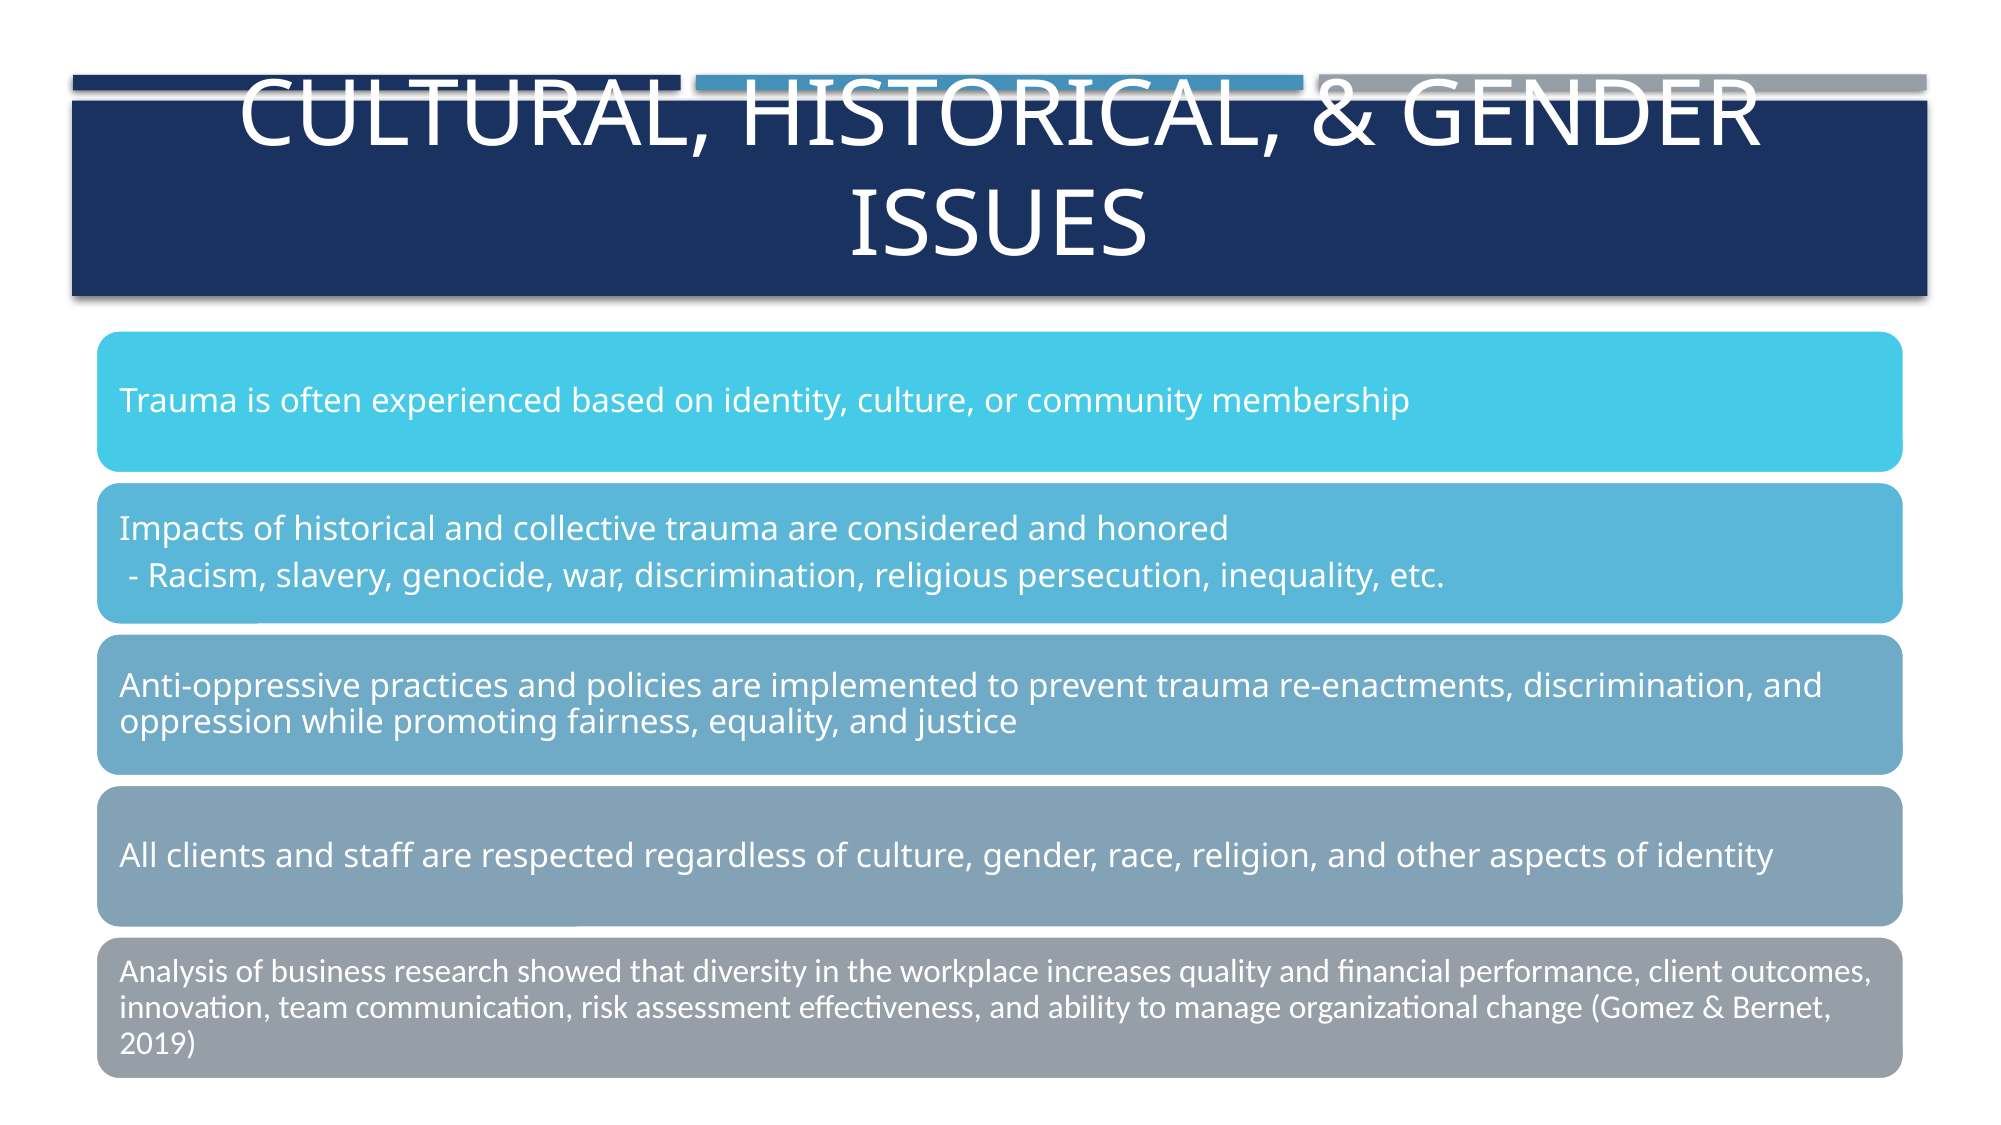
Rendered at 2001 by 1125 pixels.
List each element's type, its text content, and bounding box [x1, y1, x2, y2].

title Cultural, Historical, & Gender Issues [95, 115, 1905, 282]
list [94, 312, 1906, 1098]
